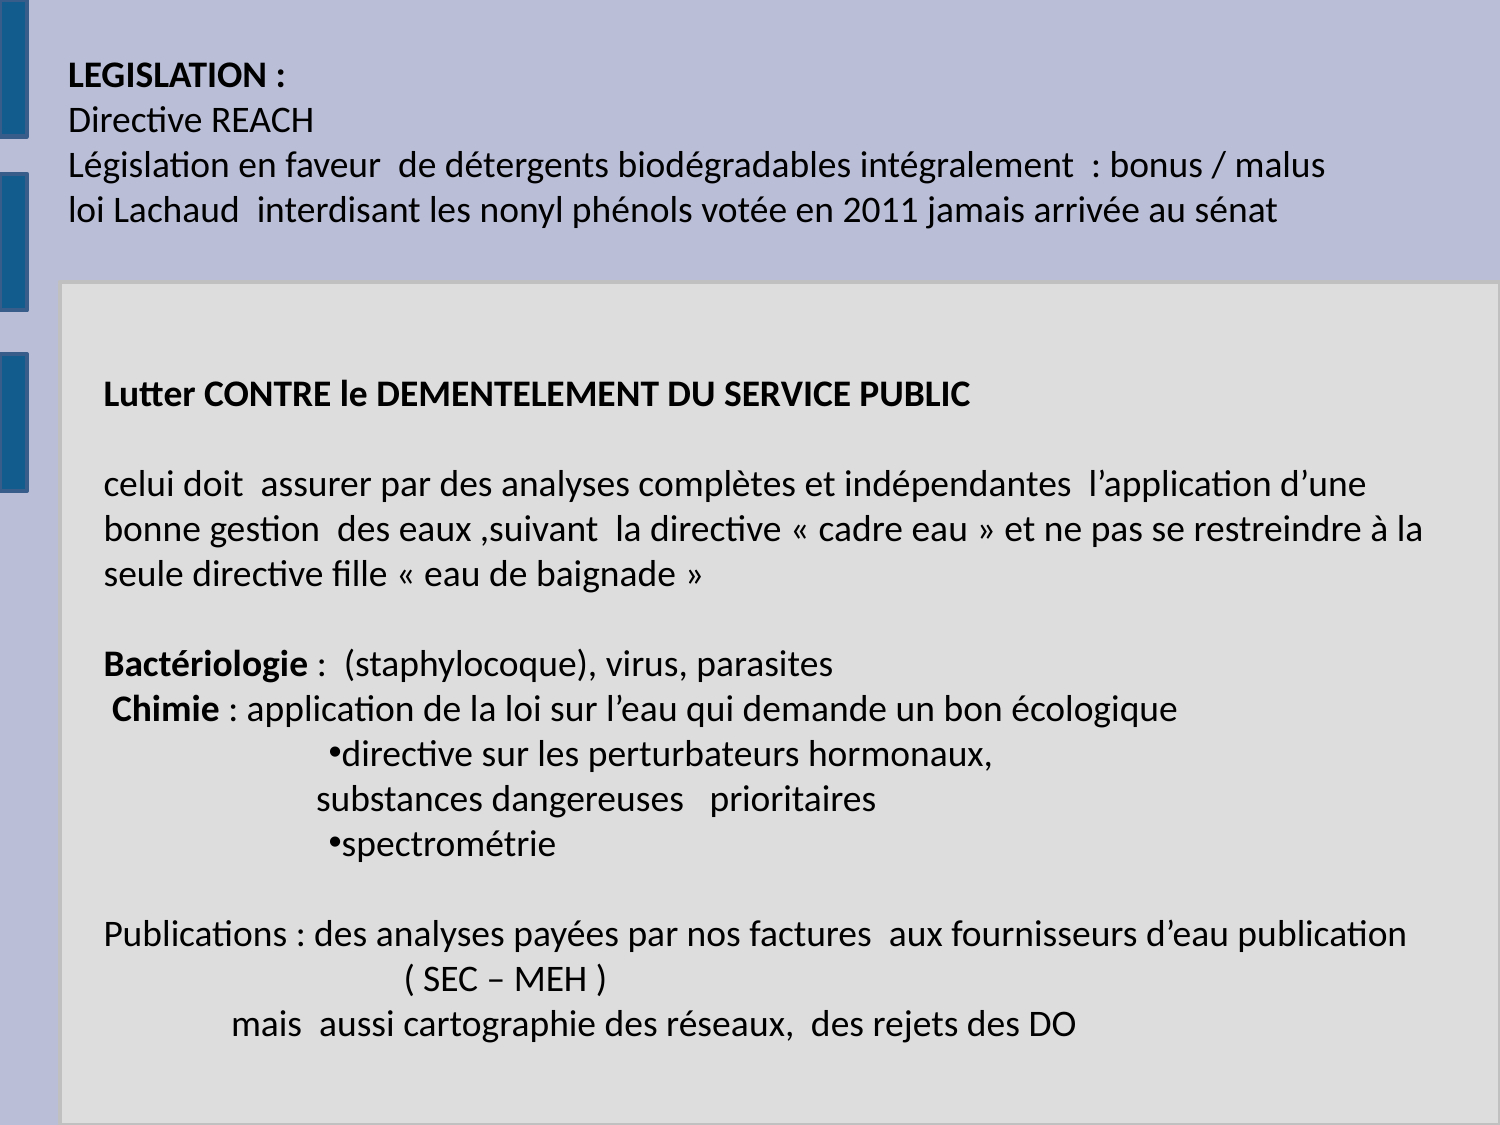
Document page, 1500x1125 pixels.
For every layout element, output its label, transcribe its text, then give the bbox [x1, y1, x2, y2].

text_box Lutter CONTRE le DEMENTELEMENT DU SERVICE PUBLIC celui doit assurer par des analyses complètes et indépendantes l’application d’une bonne gestion des eaux ,suivant la directive « cadre eau » et ne pas se restreindre à la seule directive fille « eau de baignade » Bactériologie : (staphylocoque), virus, parasites Chimie : application de la loi sur l’eau qui demande un bon écologique directive sur les perturbateurs hormonaux, substances dangereuses prioritaires spectrométrie Publications : des analyses payées par nos factures aux fournisseurs d’eau publication ( SEC – MEH ) mais aussi cartographie des réseaux, des rejets des DO [88, 361, 1459, 1097]
text_box LEGISLATION : Directive REACH Législation en faveur de détergents biodégradables intégralement : bonus / malus loi Lachaud interdisant les nonyl phénols votée en 2011 jamais arrivée au sénat [53, 42, 1459, 328]
